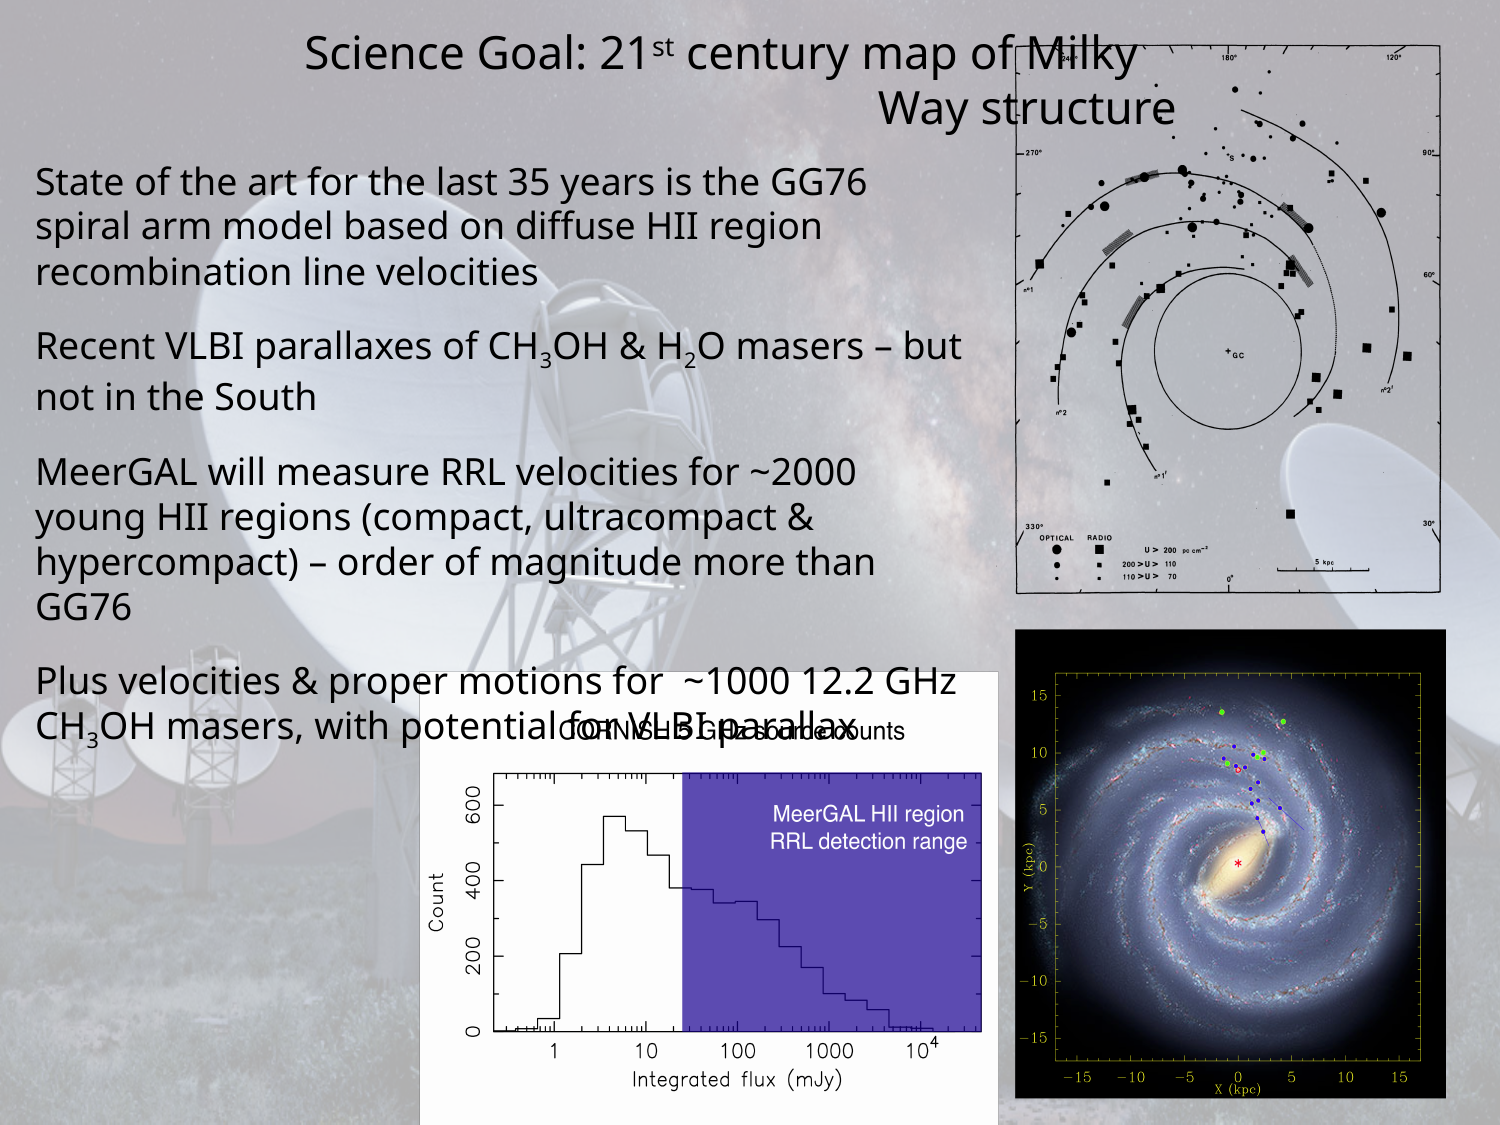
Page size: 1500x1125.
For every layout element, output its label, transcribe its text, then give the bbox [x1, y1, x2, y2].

title Science Goal: 21st century map of Milky Way structure [52, 7, 980, 150]
list State of the art for the last 35 years is the GG76 spiral arm model based on diffuse HII region recombination line velocities Recent VLBI parallaxes of CH3OH & H2O masers – but not in the South MeerGAL will measure RRL velocities for ~2000 young HII regions (compact, ultracompact & hypercompact) – order of magnitude more than GG76 Plus velocities & proper motions for ~1000 12.2 GHz CH3OH masers, with potential for VLBI parallax [20, 149, 980, 1001]
picture [389, 0, 1479, 1125]
